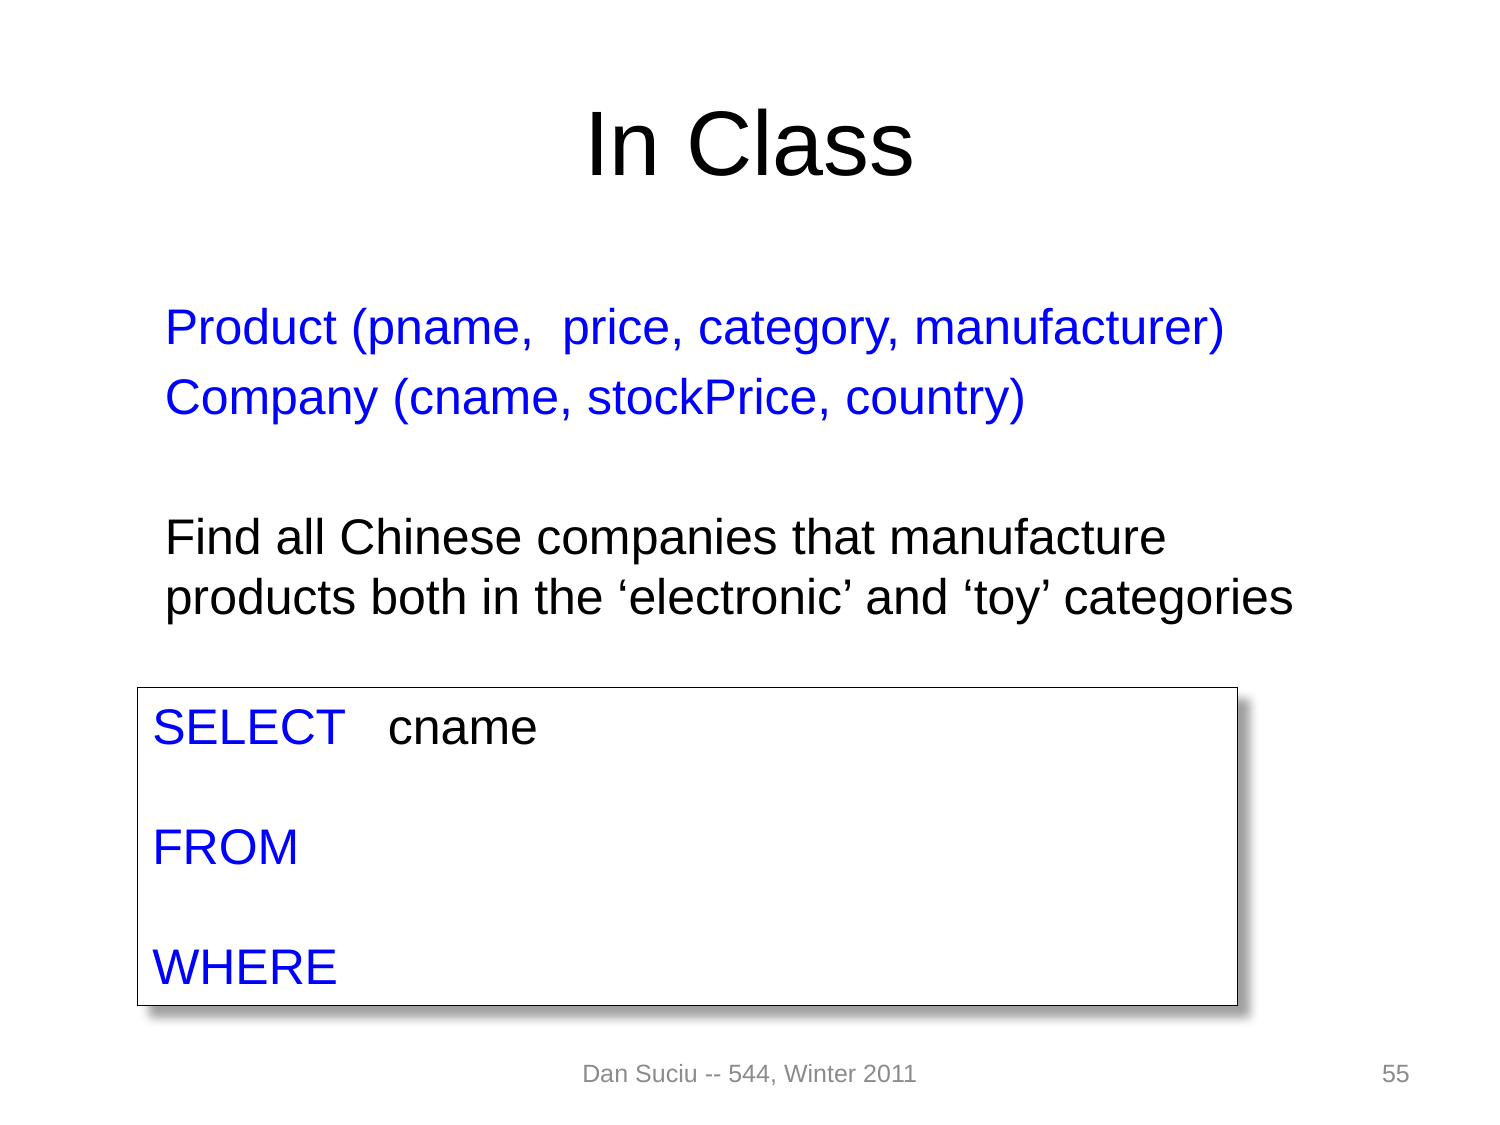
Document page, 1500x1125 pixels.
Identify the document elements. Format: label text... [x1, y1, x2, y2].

text_box SELECT cname FROM WHERE [137, 687, 1238, 1006]
slide_number 55 [1074, 1042, 1425, 1103]
footer Dan Suciu -- 544, Winter 2011 [512, 1042, 988, 1103]
text_box Product (pname, price, category, manufacturer) Company (cname, stockPrice, country) Find all Chinese companies that manufacture products both in the ‘electronic’ and ‘toy’ categories [149, 287, 1330, 1082]
title In Class [75, 45, 1425, 233]
